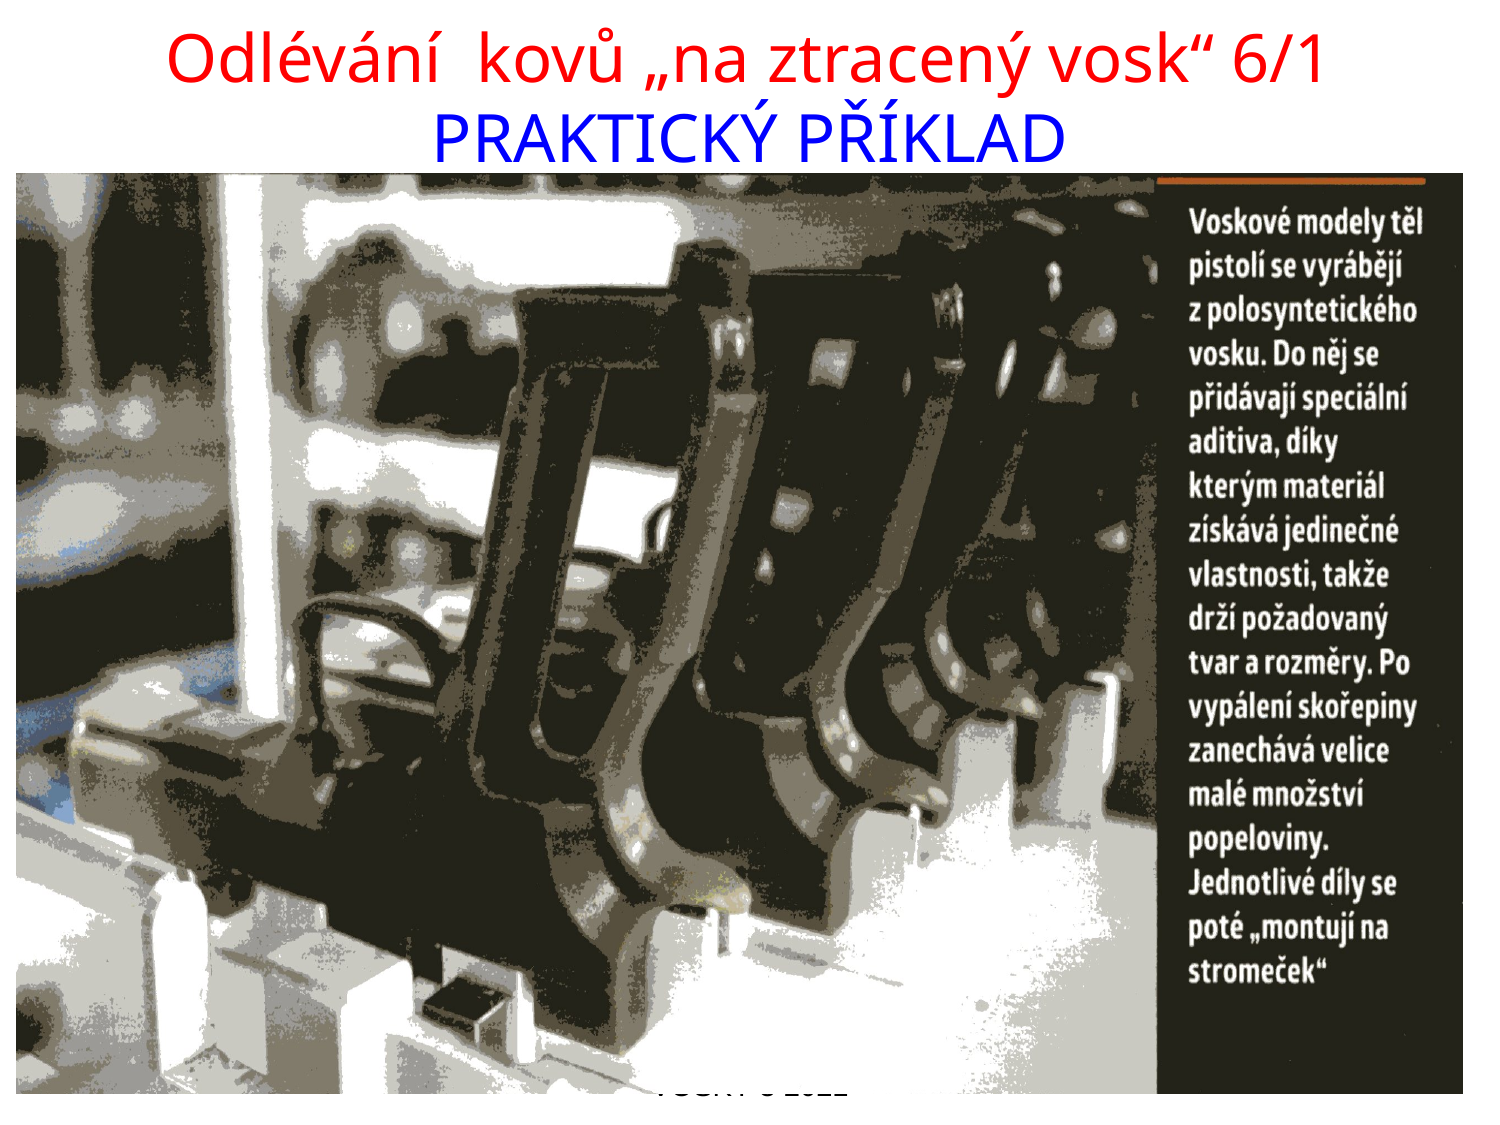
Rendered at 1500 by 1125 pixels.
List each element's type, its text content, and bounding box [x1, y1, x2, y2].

title Odlévání kovů „na ztracený vosk“ 6/1 PRAKTICKÝ PŘÍKLAD [29, 18, 1471, 173]
picture [15, 172, 1463, 1095]
